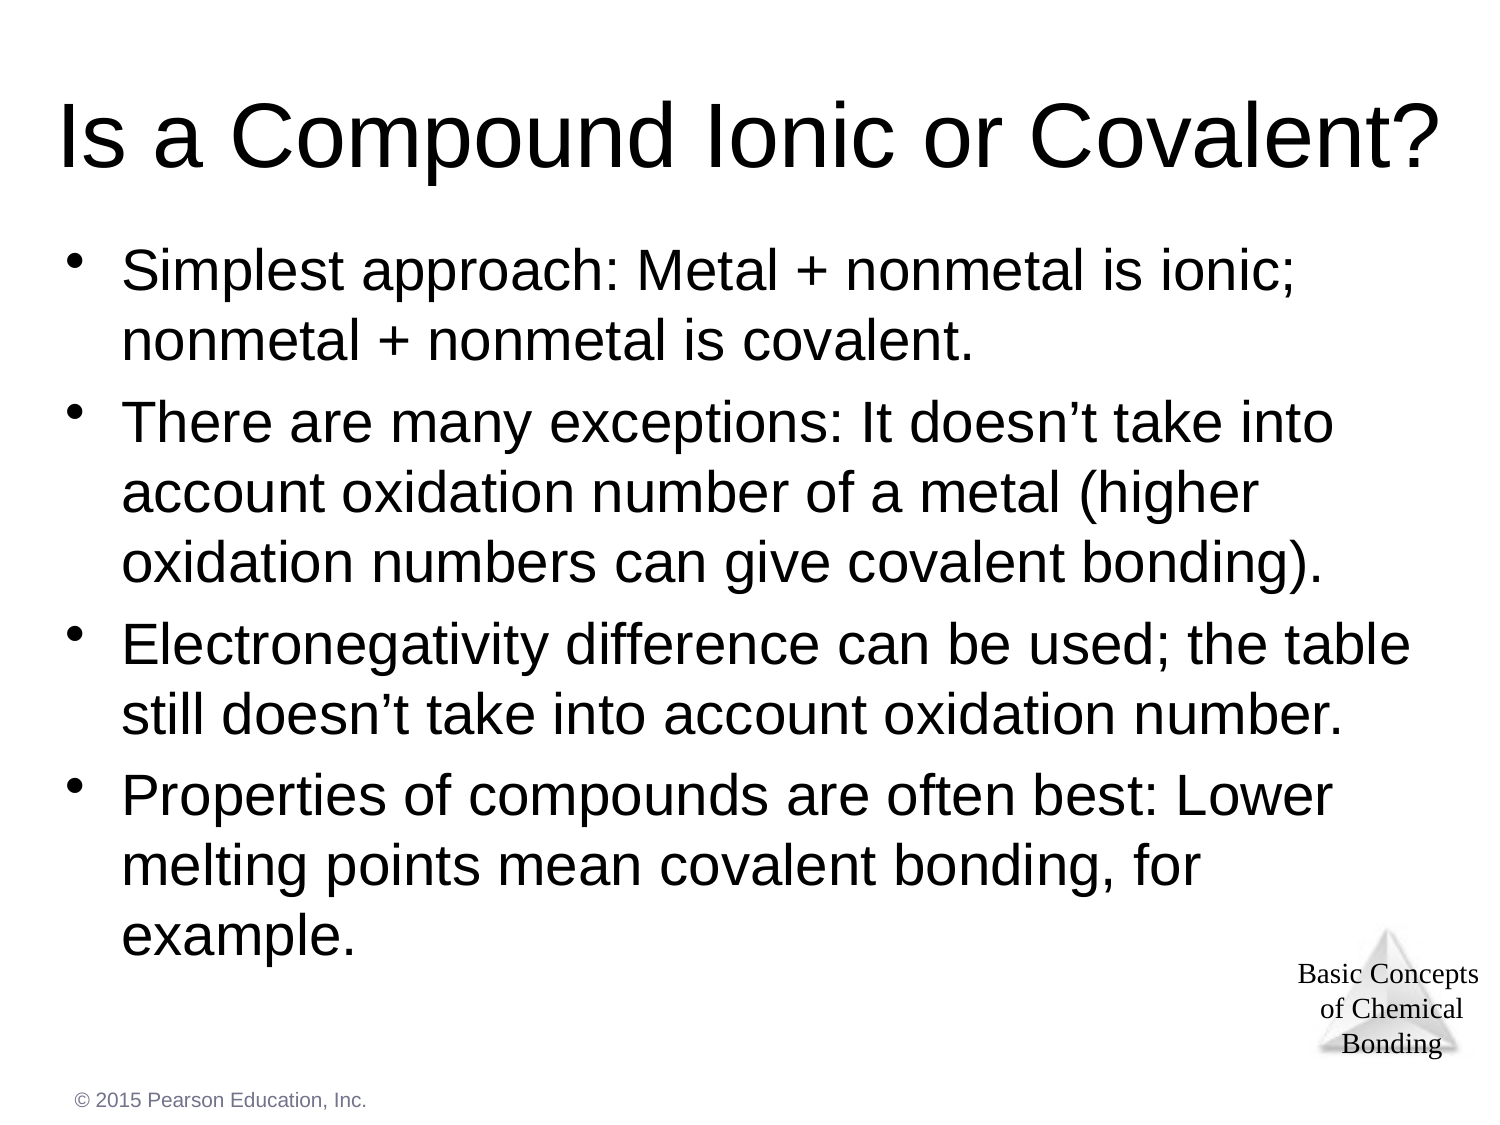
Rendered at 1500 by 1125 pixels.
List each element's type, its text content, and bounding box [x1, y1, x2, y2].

title Is a Compound Ionic or Covalent? [0, 37, 1500, 225]
picture [1450, 971, 1455, 982]
picture [1275, 875, 1500, 1100]
list Simplest approach: Metal + nonmetal is ionic; nonmetal + nonmetal is covalent. There are many exceptions: It doesn’t take into account oxidation number of a metal (higher oxidation numbers can give covalent bonding). Electronegativity difference can be used; the table still doesn’t take into account oxidation number. Properties of compounds are often best: Lower melting points mean covalent bonding, for example. [50, 224, 1450, 1000]
